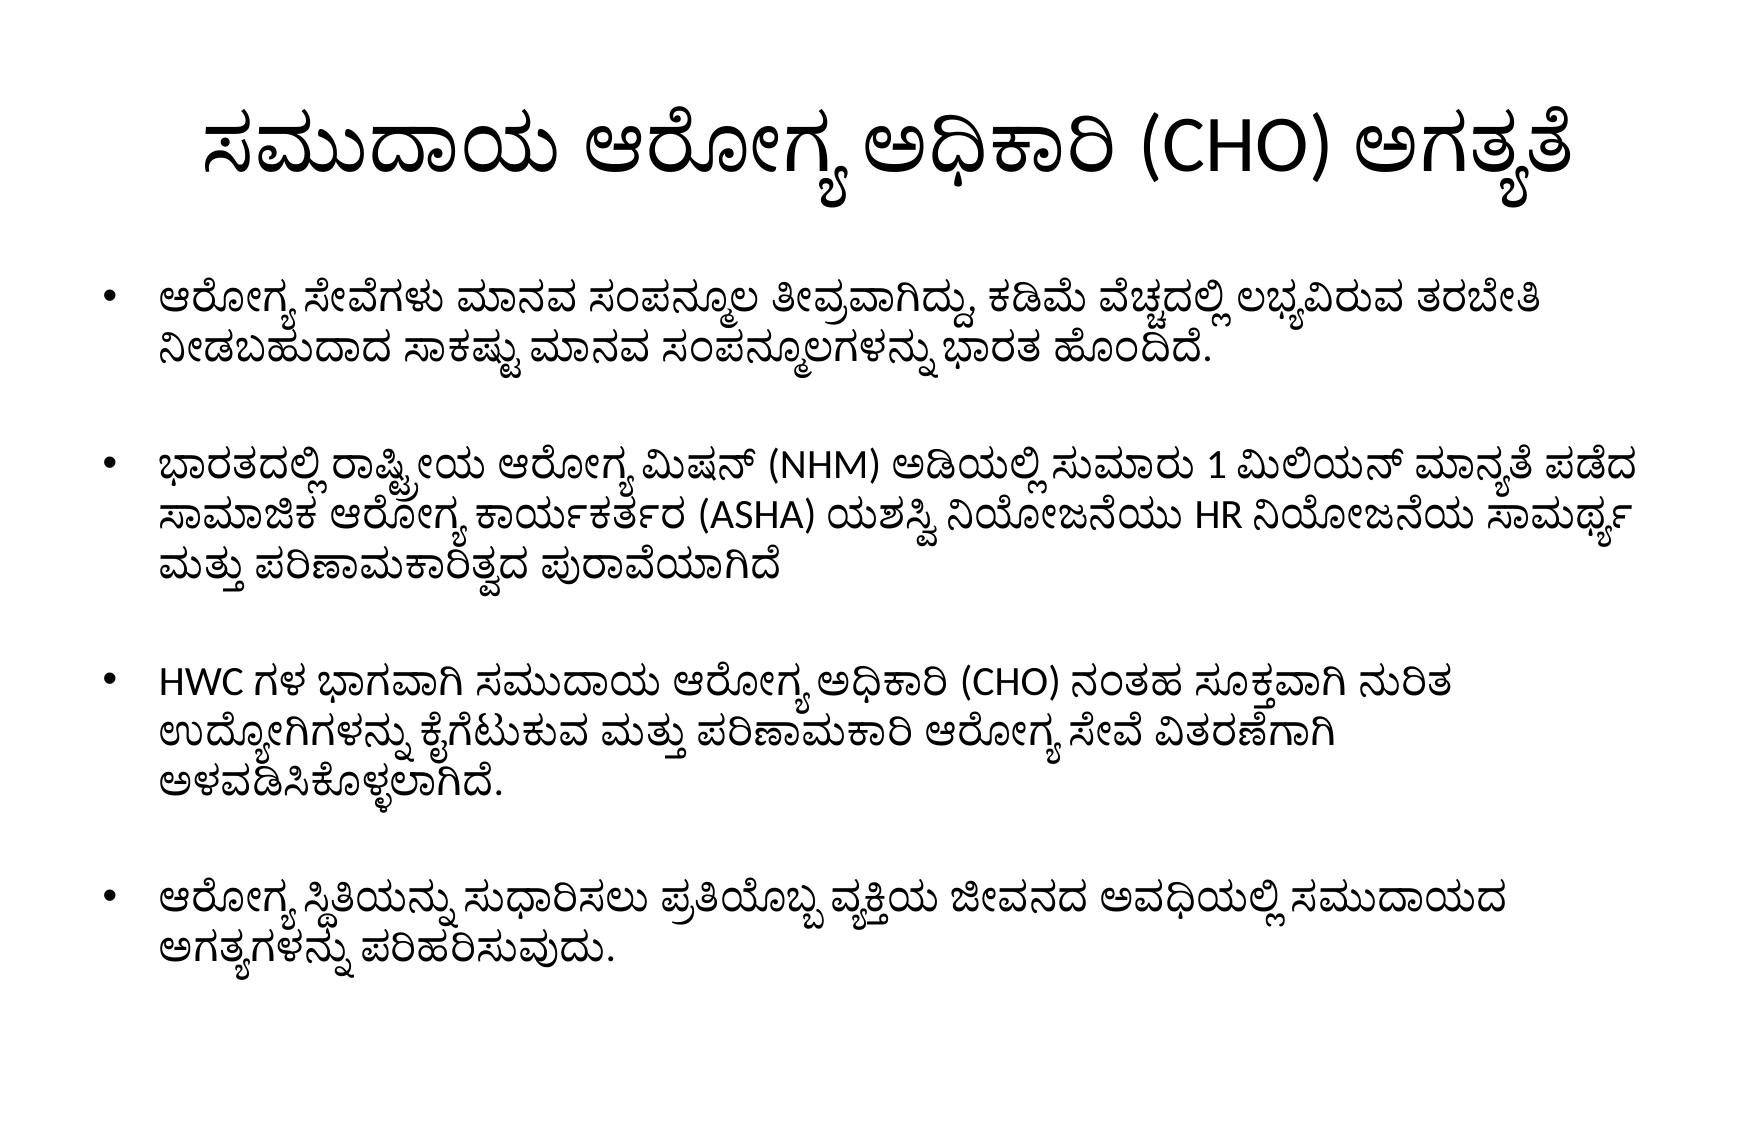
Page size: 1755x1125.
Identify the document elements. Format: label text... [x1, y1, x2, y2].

list ಆರೋಗ್ಯ ಸೇವೆಗಳು ಮಾನವ ಸಂಪನ್ಮೂಲ ತೀವ್ರವಾಗಿದ್ದು, ಕಡಿಮೆ ವೆಚ್ಚದಲ್ಲಿ ಲಭ್ಯವಿರುವ ತರಬೇತಿ ನೀಡಬಹುದಾದ ಸಾಕಷ್ಟು ಮಾನವ ಸಂಪನ್ಮೂಲಗಳನ್ನು ಭಾರತ ಹೊಂದಿದೆ. ಭಾರತದಲ್ಲಿ ರಾಷ್ಟ್ರೀಯ ಆರೋಗ್ಯ ಮಿಷನ್ (NHM) ಅಡಿಯಲ್ಲಿ ಸುಮಾರು 1 ಮಿಲಿಯನ್ ಮಾನ್ಯತೆ ಪಡೆದ ಸಾಮಾಜಿಕ ಆರೋಗ್ಯ ಕಾರ್ಯಕರ್ತರ (ASHA) ಯಶಸ್ವಿ ನಿಯೋಜನೆಯು HR ನಿಯೋಜನೆಯ ಸಾಮರ್ಥ್ಯ ಮತ್ತು ಪರಿಣಾಮಕಾರಿತ್ವದ ಪುರಾವೆಯಾಗಿದೆ HWC ಗಳ ಭಾಗವಾಗಿ ಸಮುದಾಯ ಆರೋಗ್ಯ ಅಧಿಕಾರಿ (CHO) ನಂತಹ ಸೂಕ್ತವಾಗಿ ನುರಿತ ಉದ್ಯೋಗಿಗಳನ್ನು ಕೈಗೆಟುಕುವ ಮತ್ತು ಪರಿಣಾಮಕಾರಿ ಆರೋಗ್ಯ ಸೇವೆ ವಿತರಣೆಗಾಗಿ ಅಳವಡಿಸಿಕೊಳ್ಳಲಾಗಿದೆ. ಆರೋಗ್ಯ ಸ್ಥಿತಿಯನ್ನು ಸುಧಾರಿಸಲು ಪ್ರತಿಯೊಬ್ಬ ವ್ಯಕ್ತಿಯ ಜೀವನದ ಅವಧಿಯಲ್ಲಿ ಸಮುದಾಯದ ಅಗತ್ಯಗಳನ್ನು ಪರಿಹರಿಸುವುದು. [87, 262, 1668, 1005]
title ಸಮುದಾಯ ಆರೋಗ್ಯ ಅಧಿಕಾರಿ (CHO) ಅಗತ್ಯತೆ [87, 45, 1668, 233]
